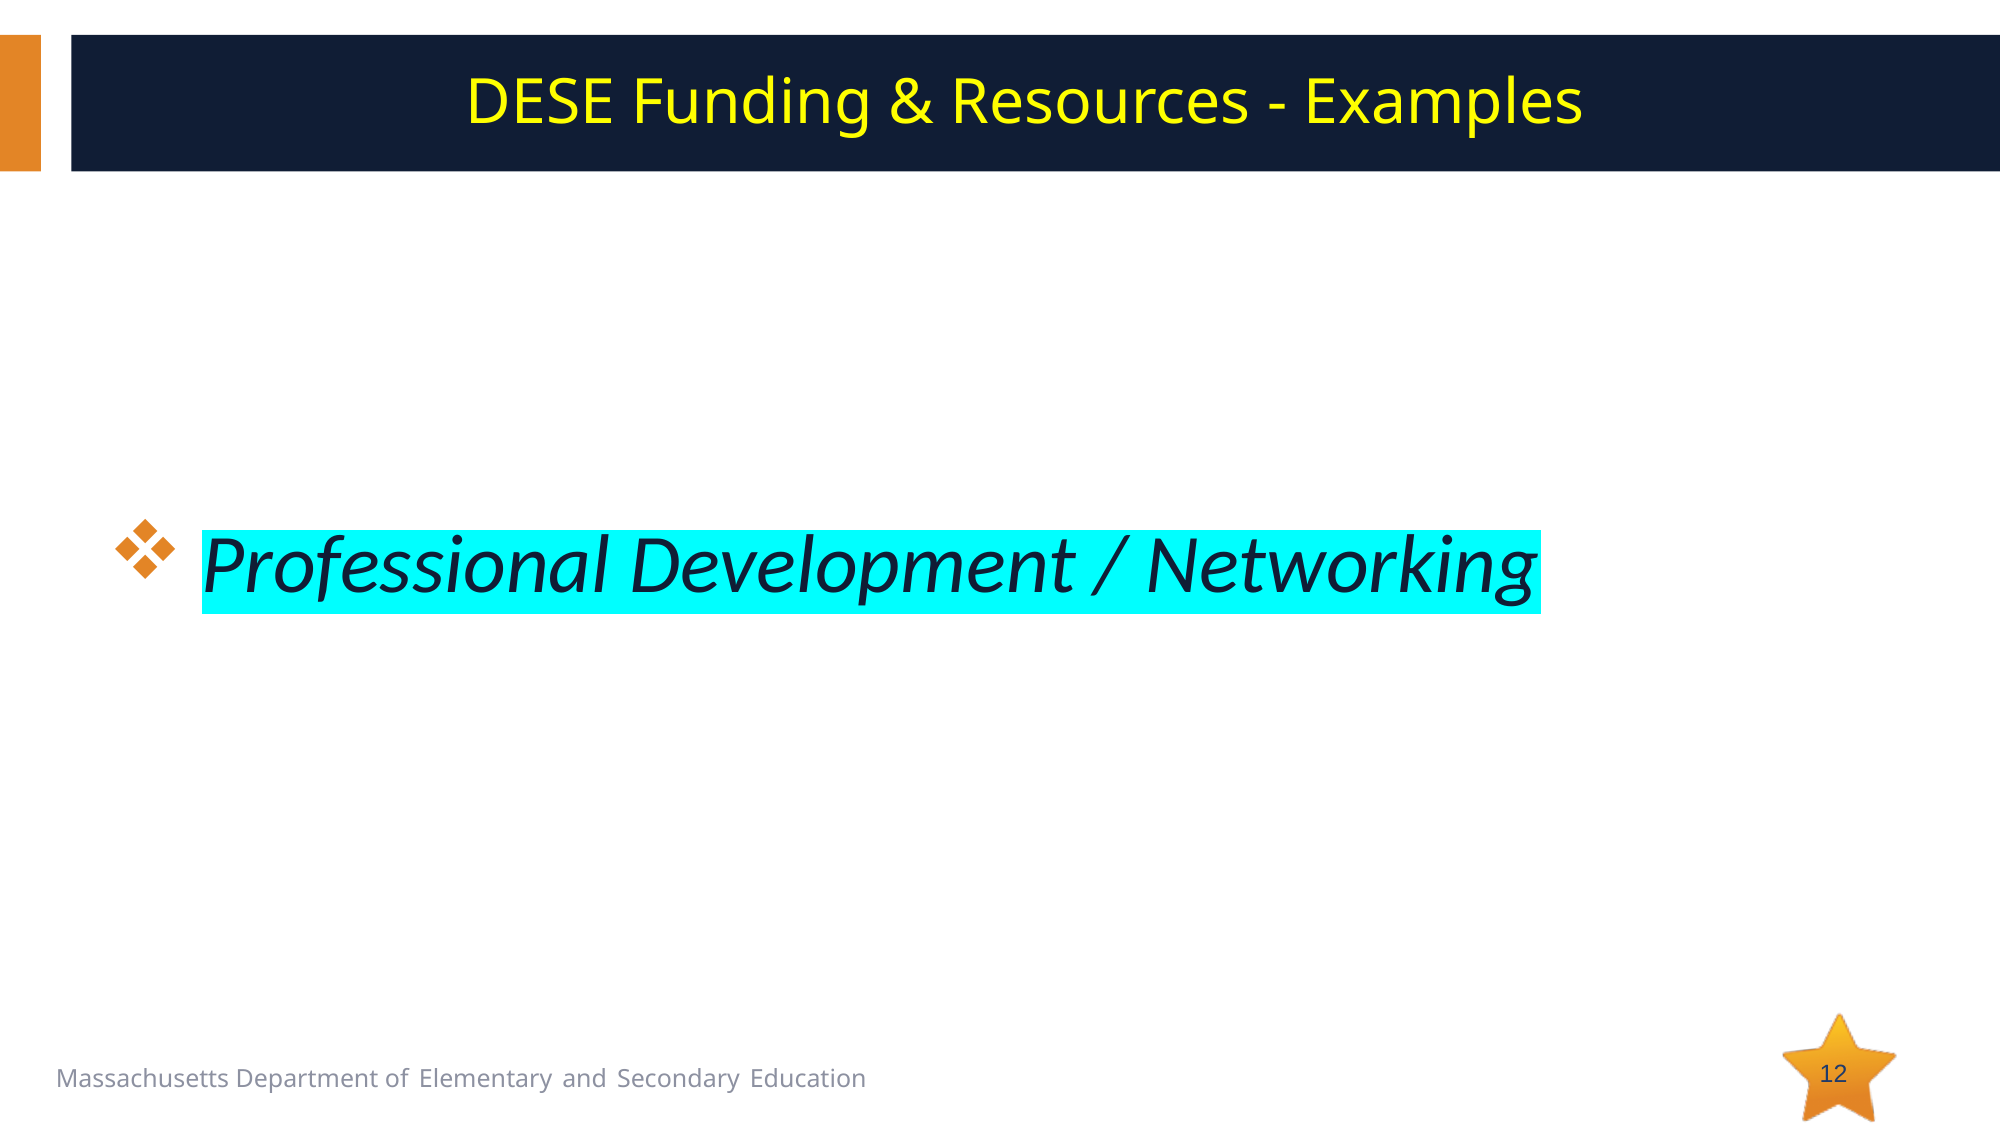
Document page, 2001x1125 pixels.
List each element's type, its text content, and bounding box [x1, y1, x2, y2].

title DESE Funding & Resources - Examples [93, 47, 1959, 159]
picture [1775, 1031, 1909, 1125]
list Professional Development / Networking [93, 201, 1959, 1031]
slide_number 12 [1412, 1042, 1863, 1103]
